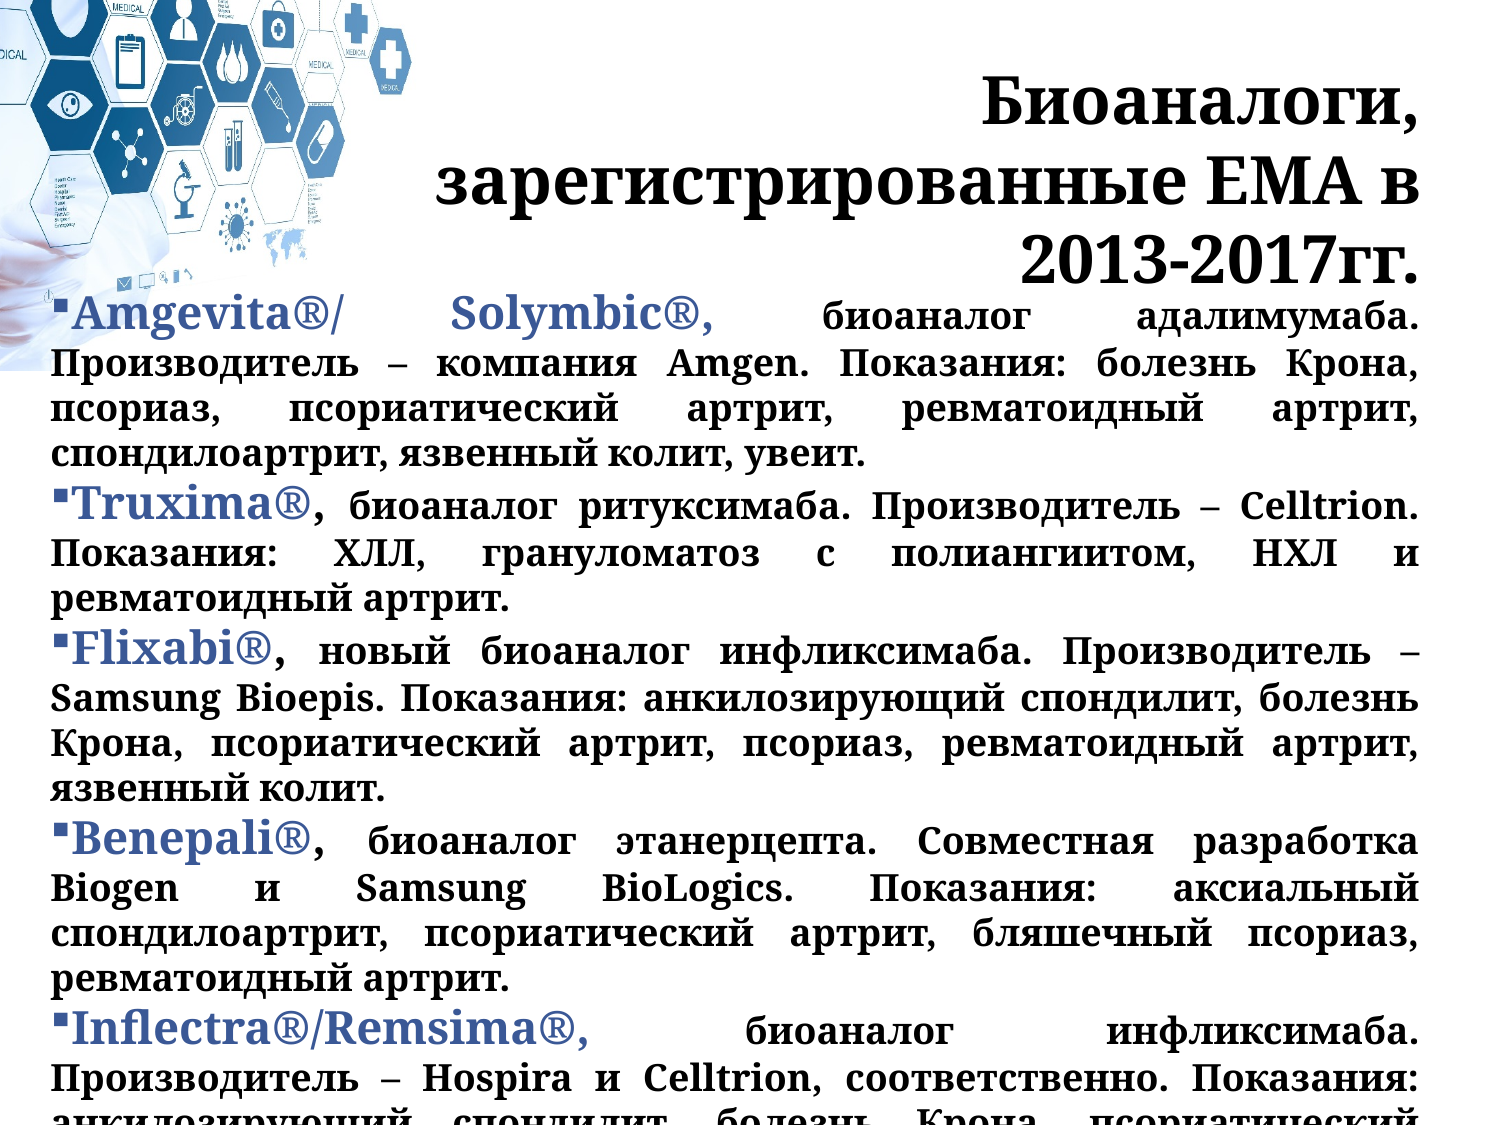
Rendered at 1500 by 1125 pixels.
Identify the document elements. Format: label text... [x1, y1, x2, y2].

text_box Amgevita®/ Solymbic®, биоаналог адалимумаба. Производитель – компания Amgen. Показания: болезнь Крона, псориаз, псориатический артрит, ревматоидный артрит, спондилоартрит, язвенный колит, увеит. Truxima®, биоаналог ритуксимаба. Производитель – Celltrion. Показания: ХЛЛ, грануломатоз с полиангиитом, НХЛ и ревматоидный артрит. Flixabi®, новый биоаналог инфликсимаба. Производитель – Samsung Bioepis. Показания: анкилозирующий спондилит, болезнь Крона, псориатический артрит, псориаз, ревматоидный артрит, язвенный колит. Benepali®, биоаналог этанерцепта. Совместная разработка Biogen и Samsung BioLogics. Показания: аксиальный спондилоартрит, псориатический артрит, бляшечный псориаз, ревматоидный артрит. Inflectra®/Remsima®, биоаналог инфликсимаба. Производитель – Hospira и Celltrion, соответственно. Показания: анкилозирующий спондилит, болезнь Крона, псориатический артрит, псориаз, ревматоидный артрит, язвенный колит… [35, 276, 1436, 1125]
picture [0, 0, 434, 371]
text_box Биоаналоги, зарегистрированные EMA в 2013-2017гг. [348, 27, 1452, 305]
